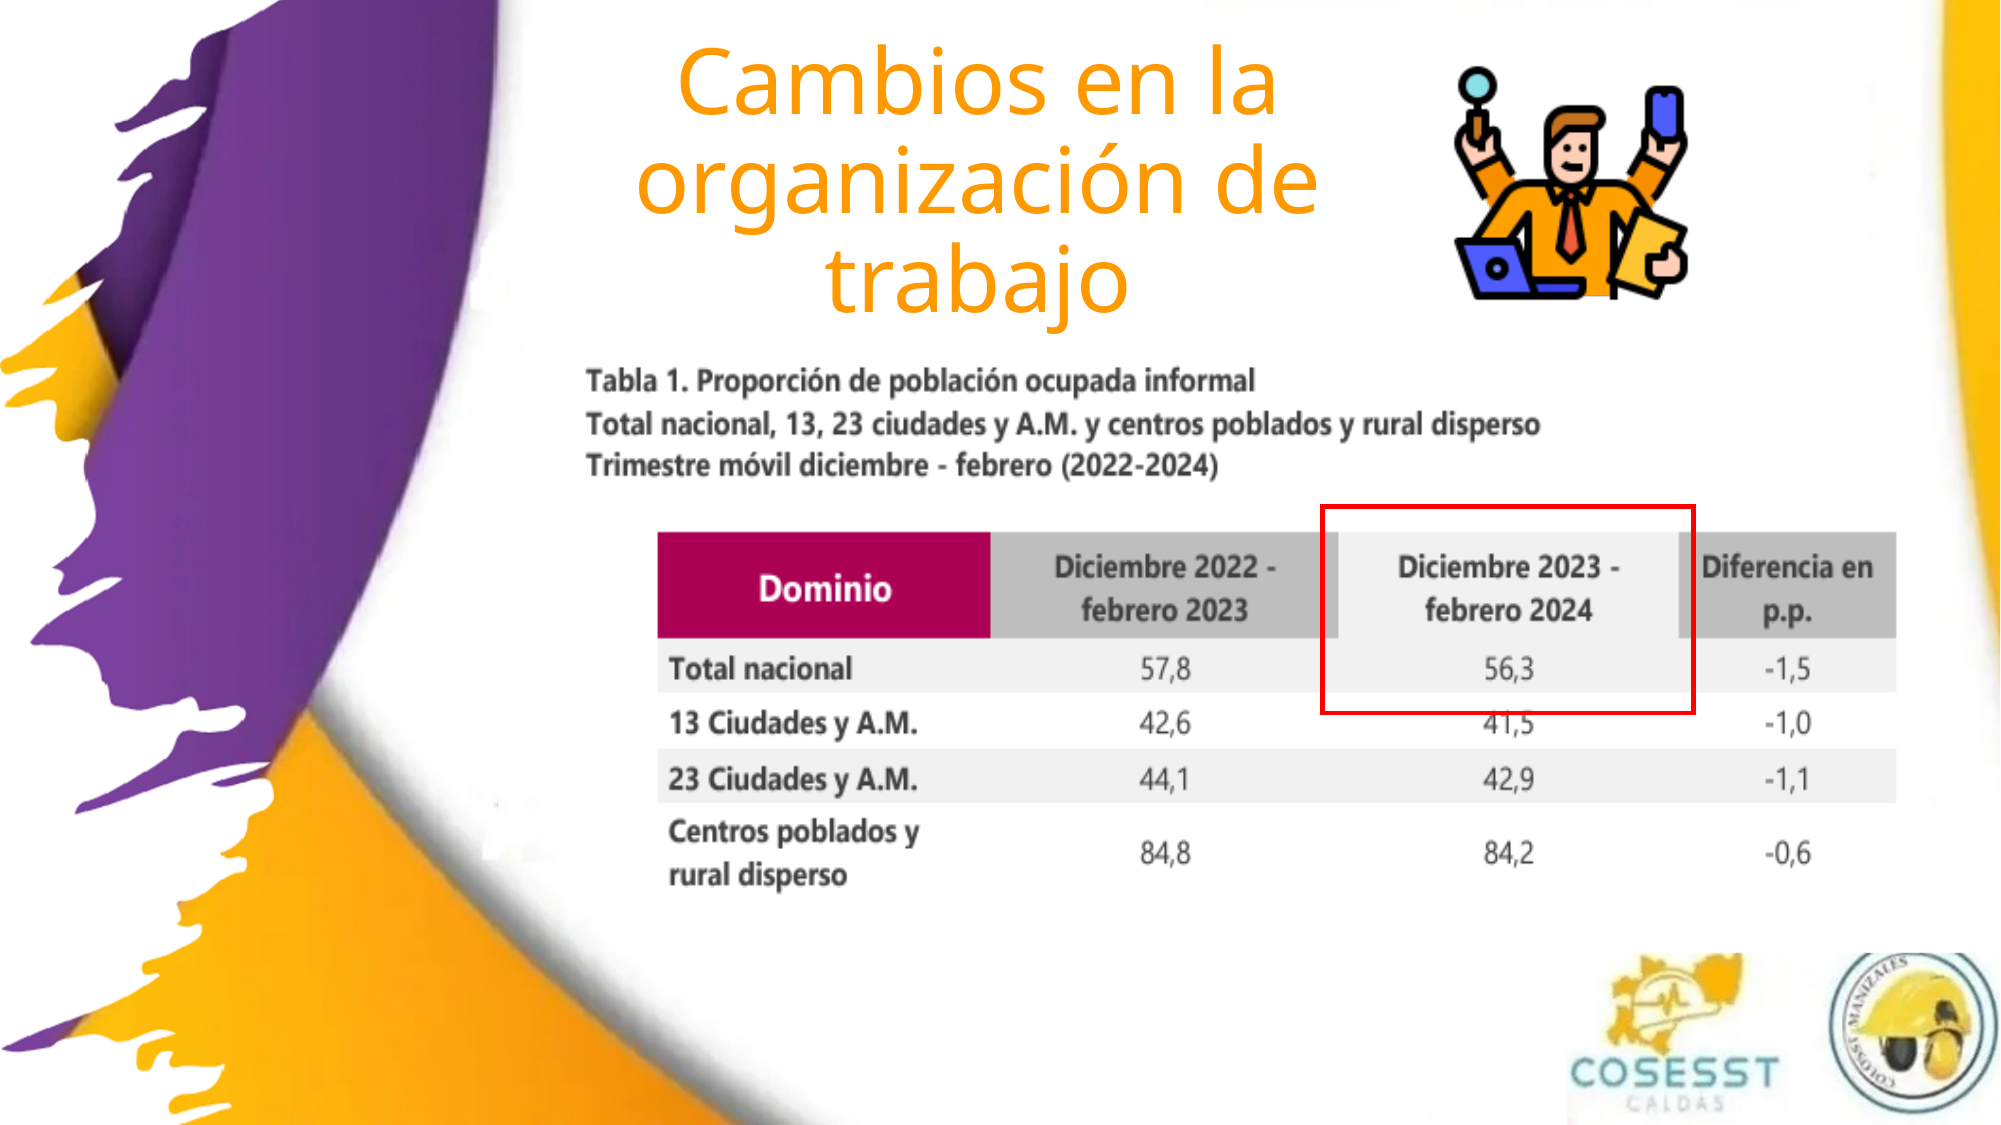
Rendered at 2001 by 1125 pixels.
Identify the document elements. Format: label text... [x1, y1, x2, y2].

text_box Cambios en la organización de trabajo [514, 70, 1442, 297]
picture [0, 0, 2001, 1125]
